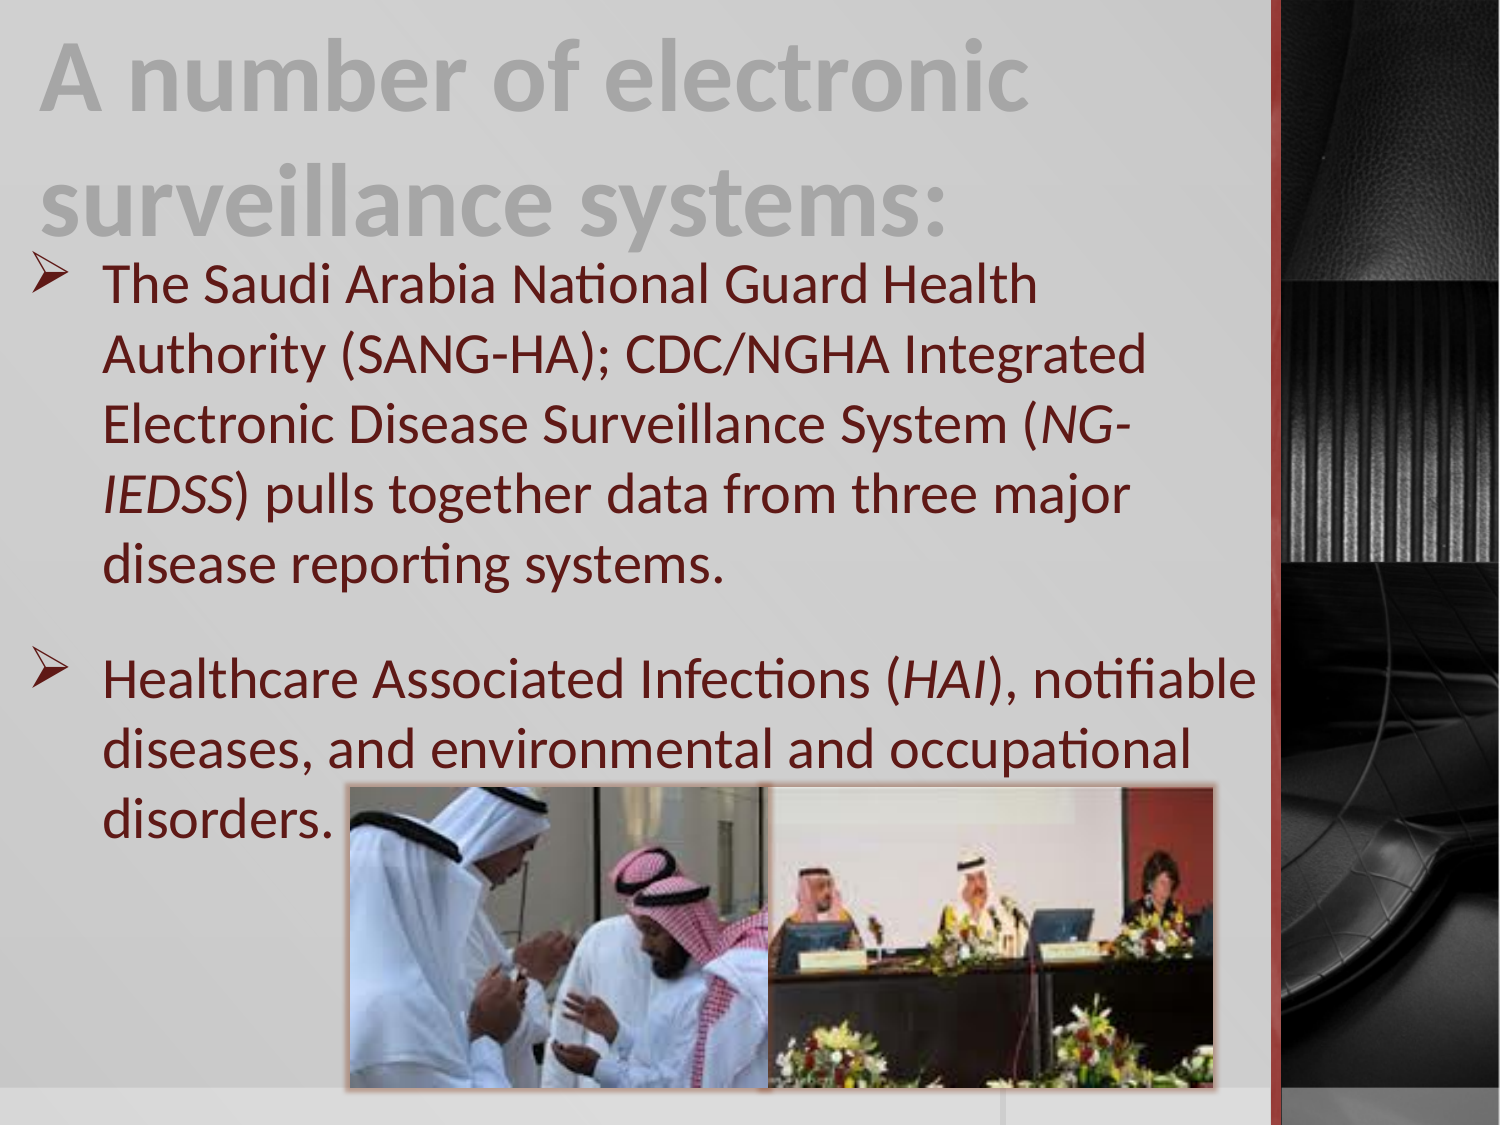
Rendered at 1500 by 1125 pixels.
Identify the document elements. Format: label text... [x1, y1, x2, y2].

picture [1281, 0, 1500, 1087]
picture [349, 787, 1213, 1088]
text_box The Saudi Arabia National Guard Health Authority (SANG-HA); CDC/NGHA Integrated Electronic Disease Surveillance System (NG-IEDSS) pulls together data from three major disease reporting systems. Healthcare Associated Infections (HAI), notifiable diseases, and environmental and occupational disorders. [12, 237, 1288, 858]
text_box A number of electronic surveillance systems: [24, 0, 1050, 237]
